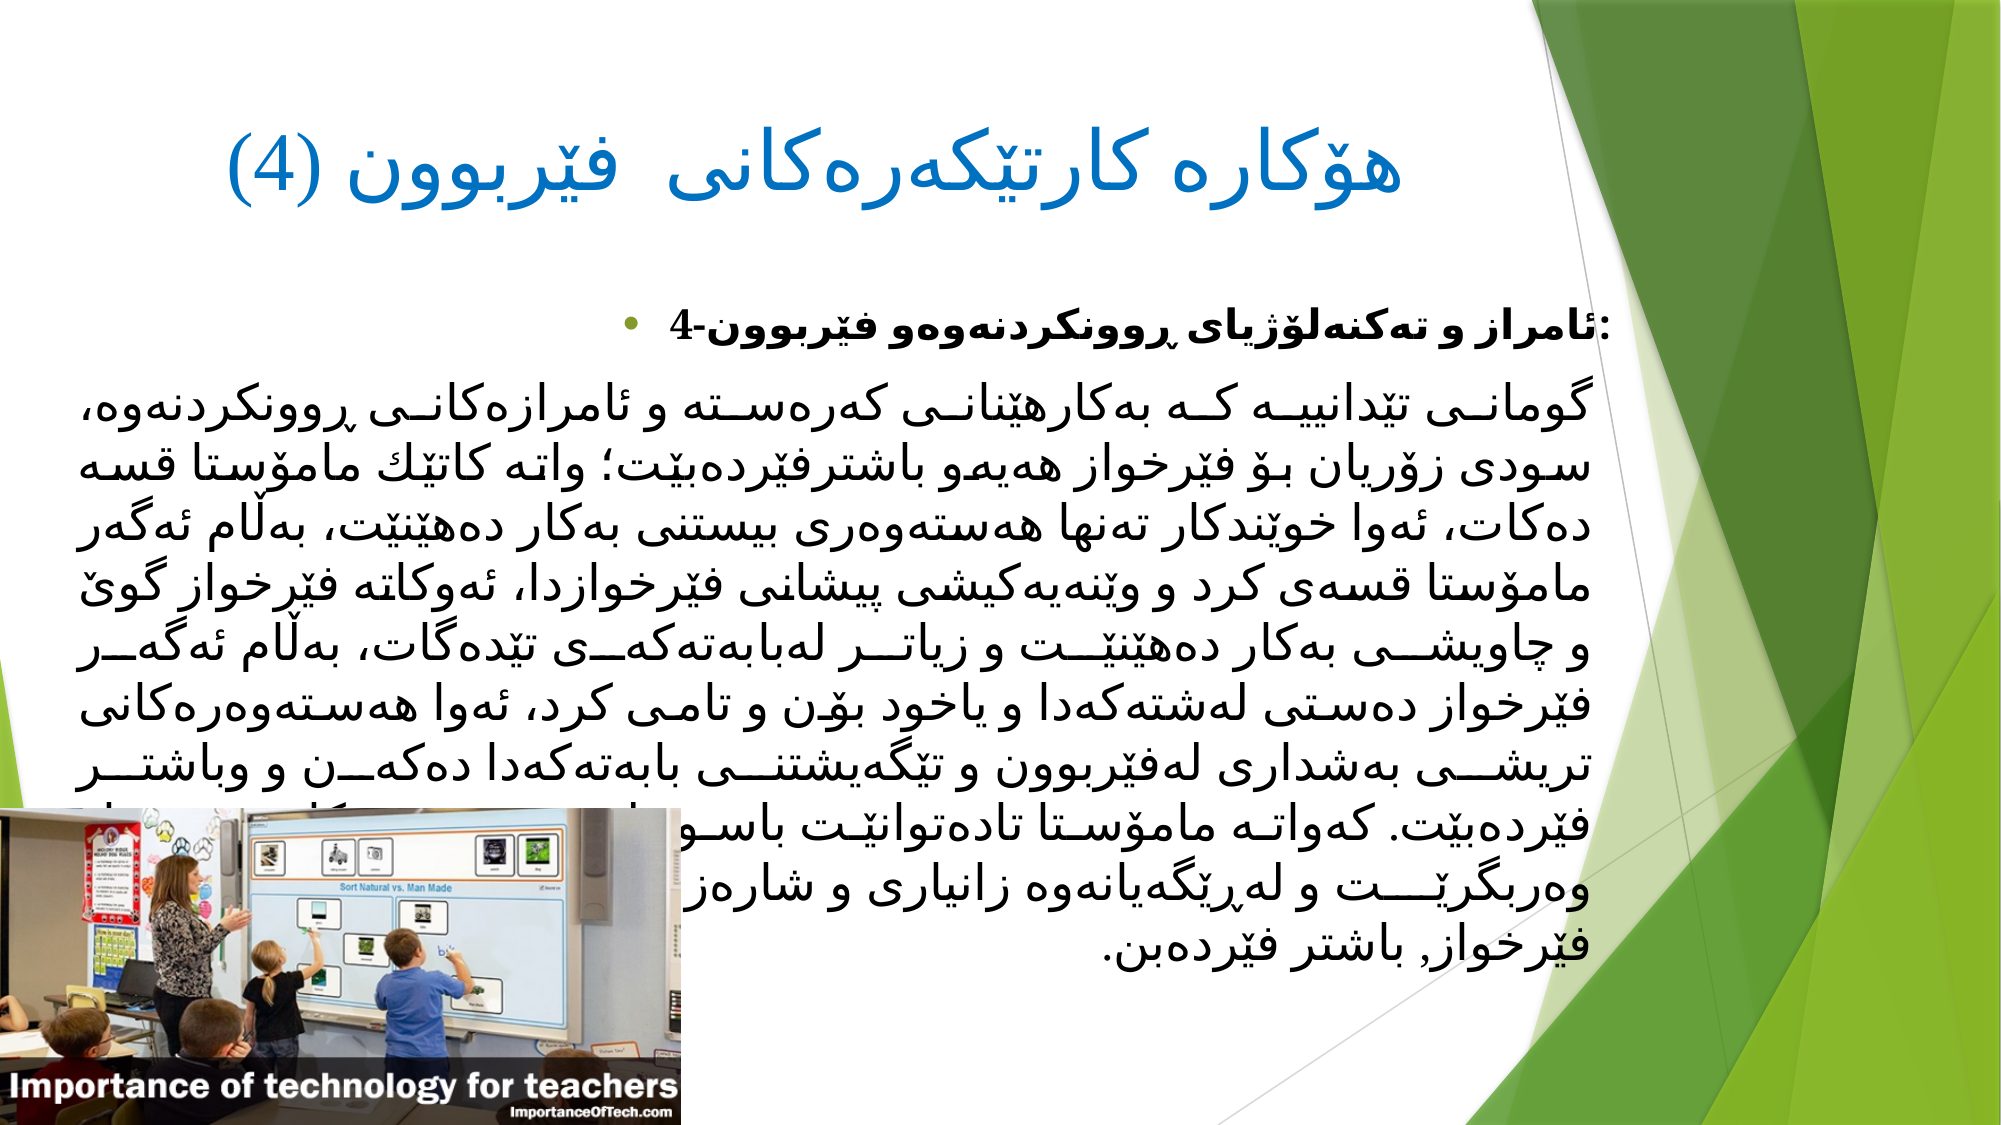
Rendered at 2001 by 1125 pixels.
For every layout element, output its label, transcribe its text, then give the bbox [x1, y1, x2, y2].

title هۆكاره‌ كارتێكه‌ره‌كانی فێربوون (4) [111, 99, 1522, 290]
list 4-ئامراز و تەكنەلۆژیای ڕوونكردنەوەو فێربوون: گومانی تێدانیيە كە بەكارهێنانی كەرەستە و ئامرازەكانی ڕوونكردنەوە، سودی زۆریان بۆ فێرخواز هەیەو باشترفێردەبێت؛ واتە كاتێك مامۆستا قسە دەكات، ئەوا خوێندكار تەنها هەستەوەری بیستنی بەكار دەهێنێت، بەڵام ئەگەر مامۆستا قسەی كرد و وێنەیەكیشی پیشانی فێرخوازدا، ئەوكاتە فێرخواز گوێ و چاویشی بەكار دەهێنێت و زیاتر لەبابەتەكەی تێدەگات، بەڵام ئەگەر فێرخواز دەستی لەشتەكەدا و یاخود بۆن و تامی كرد، ئەوا هەستەوەرەكانی تریشی بەشداری لەفێربوون و تێگەیشتنى بابەتەكەدا دەكەن و وباشتر فێردەبێت. كەواتە مامۆستا تادەتوانێت باسود لەهەستەوەرەكانی فێرخواز وەربگرێت و لەڕێگەیانەوە زانیاری و شارەزاییەكان بگەیەنێتە مێِشكی فێرخواز, باشتر فێرده‌بن. [63, 290, 1627, 1082]
picture [0, 807, 681, 1125]
